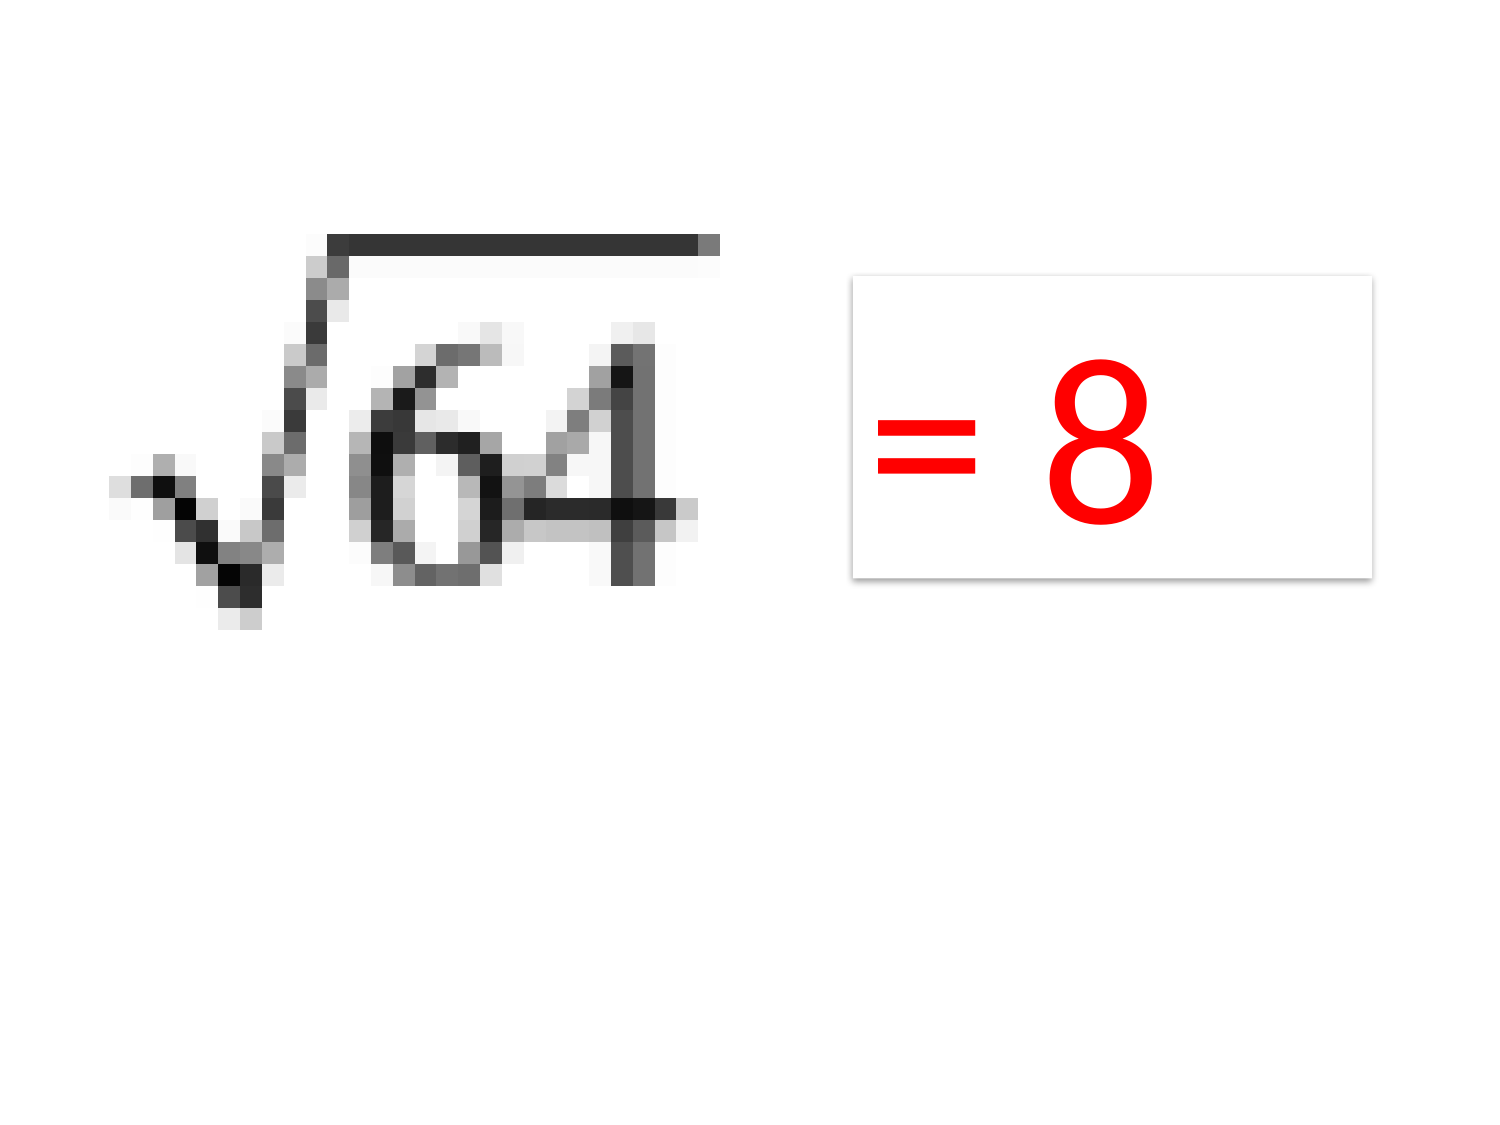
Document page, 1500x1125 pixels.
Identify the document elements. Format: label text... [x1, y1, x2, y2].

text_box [66, 169, 745, 631]
text_box = 8 [852, 275, 1373, 579]
